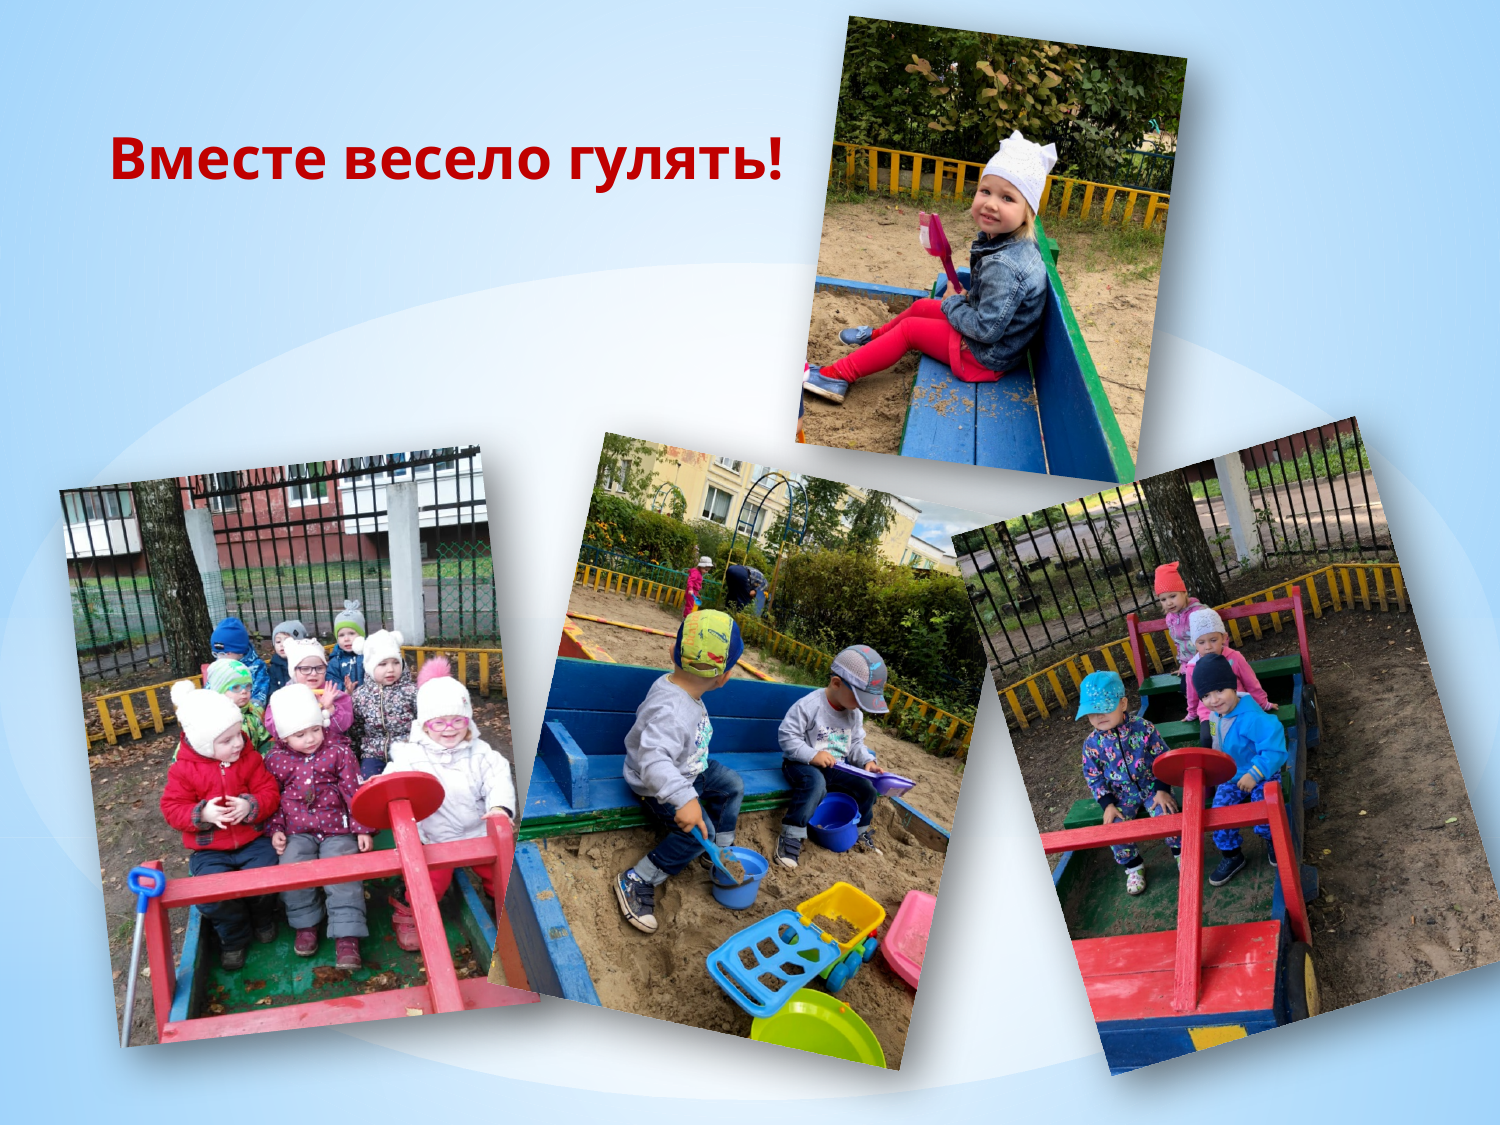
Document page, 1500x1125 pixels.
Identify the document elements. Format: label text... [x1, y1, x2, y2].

picture [59, 15, 1500, 1076]
text_box Вместе весело гулять! [93, 113, 799, 199]
